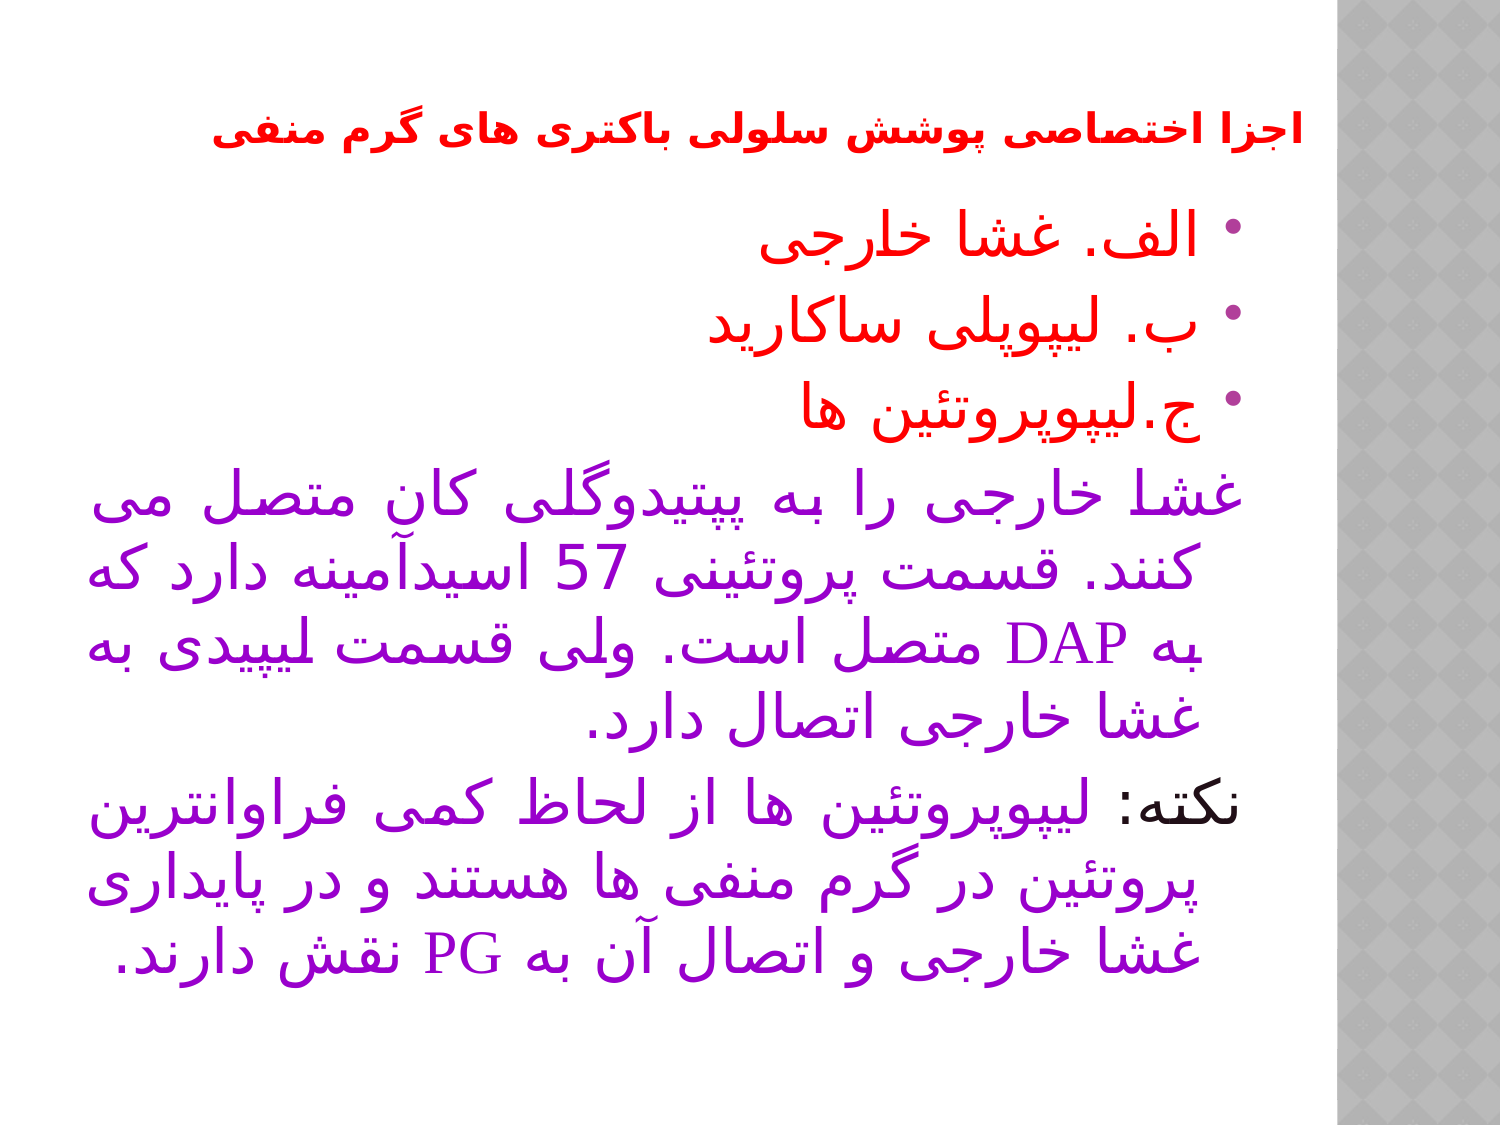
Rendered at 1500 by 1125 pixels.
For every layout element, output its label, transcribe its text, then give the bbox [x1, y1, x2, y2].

title اجزا اختصاصی پوشش سلولی باکتری های گرم منفی [35, 70, 1313, 153]
list الف. غشا خارجی ب. لیپوپلی ساکارید ج.لیپوپروتئین ها غشا خارجی را به پپتیدوگلی کان متصل می کنند. قسمت پروتئینی 57 اسیدآمینه دارد که به DAP متصل است. ولی قسمت لیپیدی به غشا خارجی اتصال دارد. نکته: لیپوپروتئین ها از لحاظ کمی فراوانترین پروتئین در گرم منفی ها هستند و در پایداری غشا خارجی و اتصال آن به PG نقش دارند. [70, 187, 1258, 1055]
